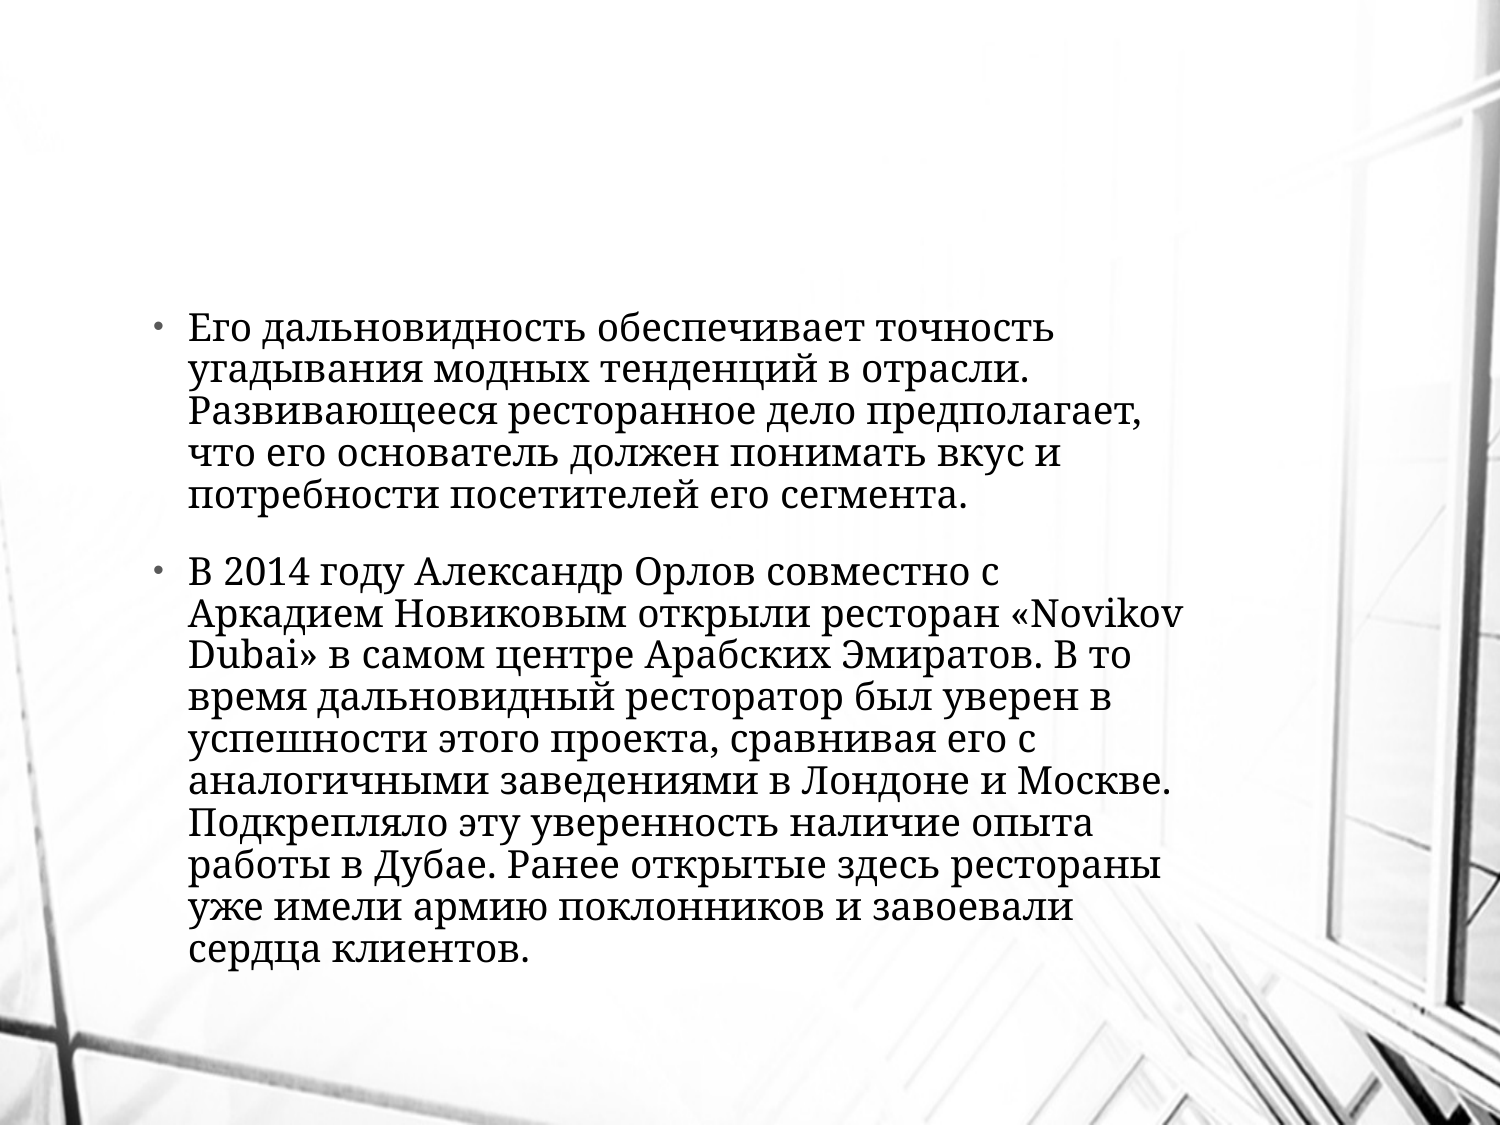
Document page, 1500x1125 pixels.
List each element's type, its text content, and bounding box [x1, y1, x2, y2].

picture [0, 0, 1500, 1125]
list Его дальновидность обеспечивает точность угадывания модных тенденций в отрасли. Развивающееся ресторанное дело предполагает, что его основатель должен понимать вкус и потребности посетителей его сегмента. В 2014 году Александр Орлов совместно с Аркадием Новиковым открыли ресторан «Novikov Dubai» в самом центре Арабских Эмиратов. В то время дальновидный ресторатор был уверен в успешности этого проекта, сравнивая его с аналогичными заведениями в Лондоне и Москве. Подкрепляло эту уверенность наличие опыта работы в Дубае. Ранее открытые здесь рестораны уже имели армию поклонников и завоевали сердца клиентов. [131, 299, 1201, 988]
